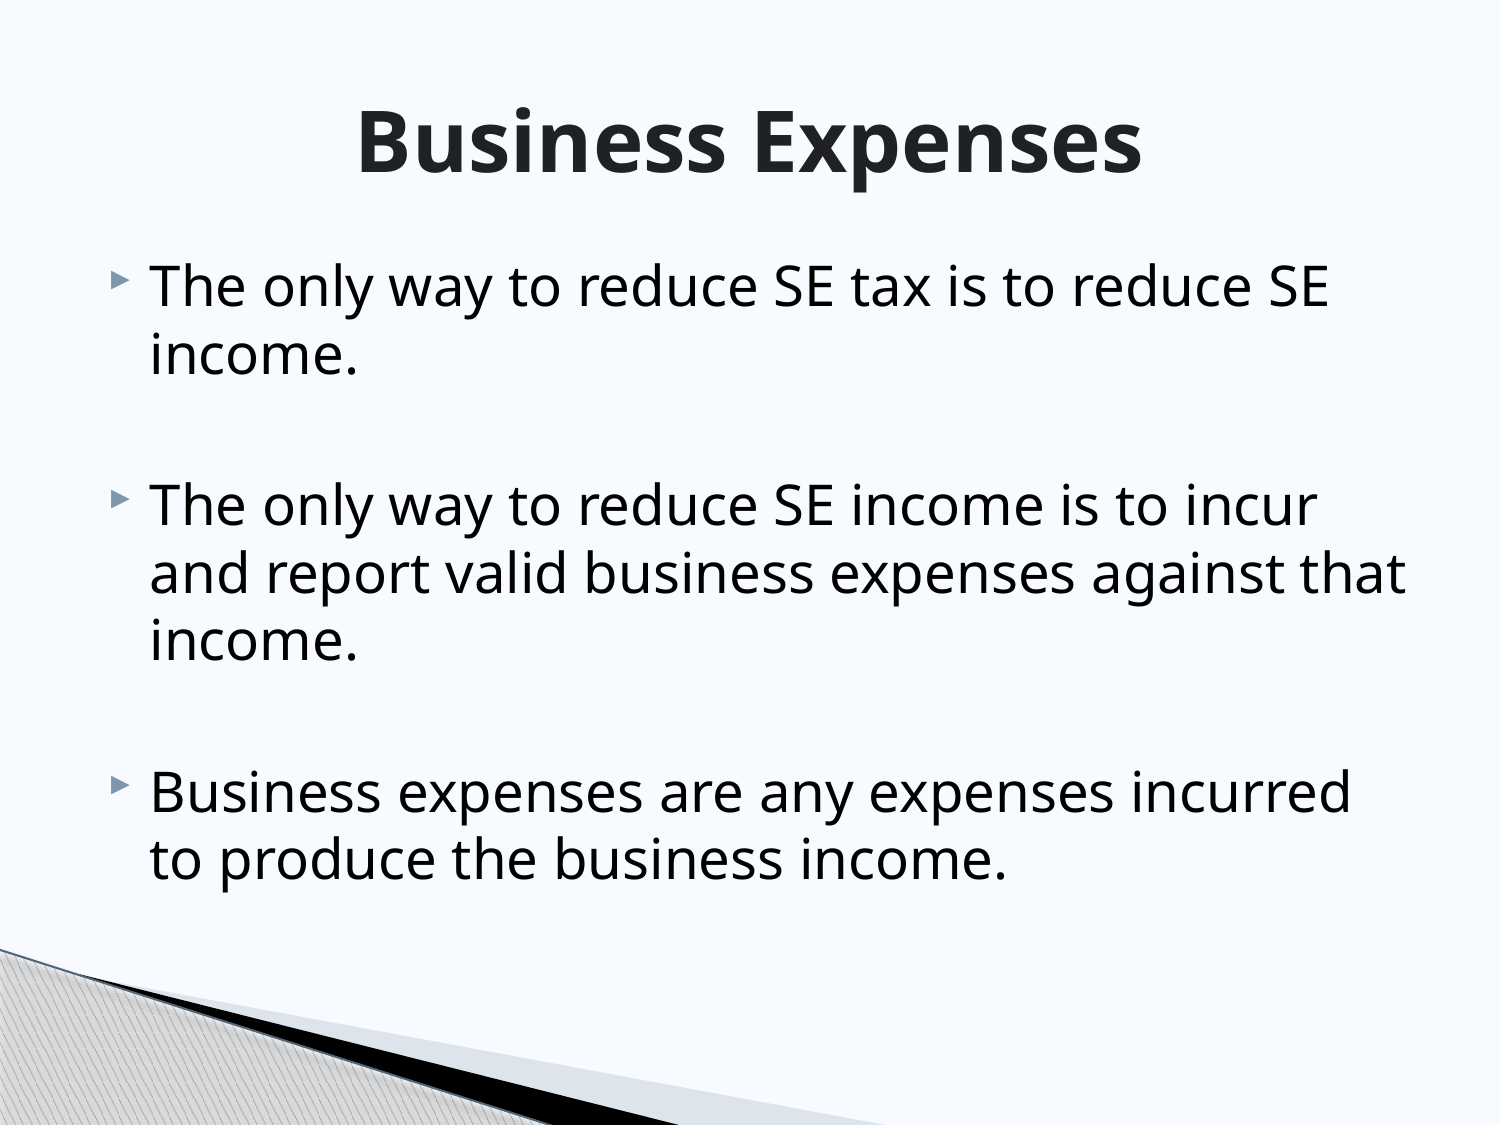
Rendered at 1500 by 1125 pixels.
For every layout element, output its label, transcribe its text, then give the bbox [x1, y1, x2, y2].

title Business Expenses [75, 45, 1425, 233]
list The only way to reduce SE tax is to reduce SE income. The only way to reduce SE income is to incur and report valid business expenses against that income. Business expenses are any expenses incurred to produce the business income. [74, 242, 1426, 986]
